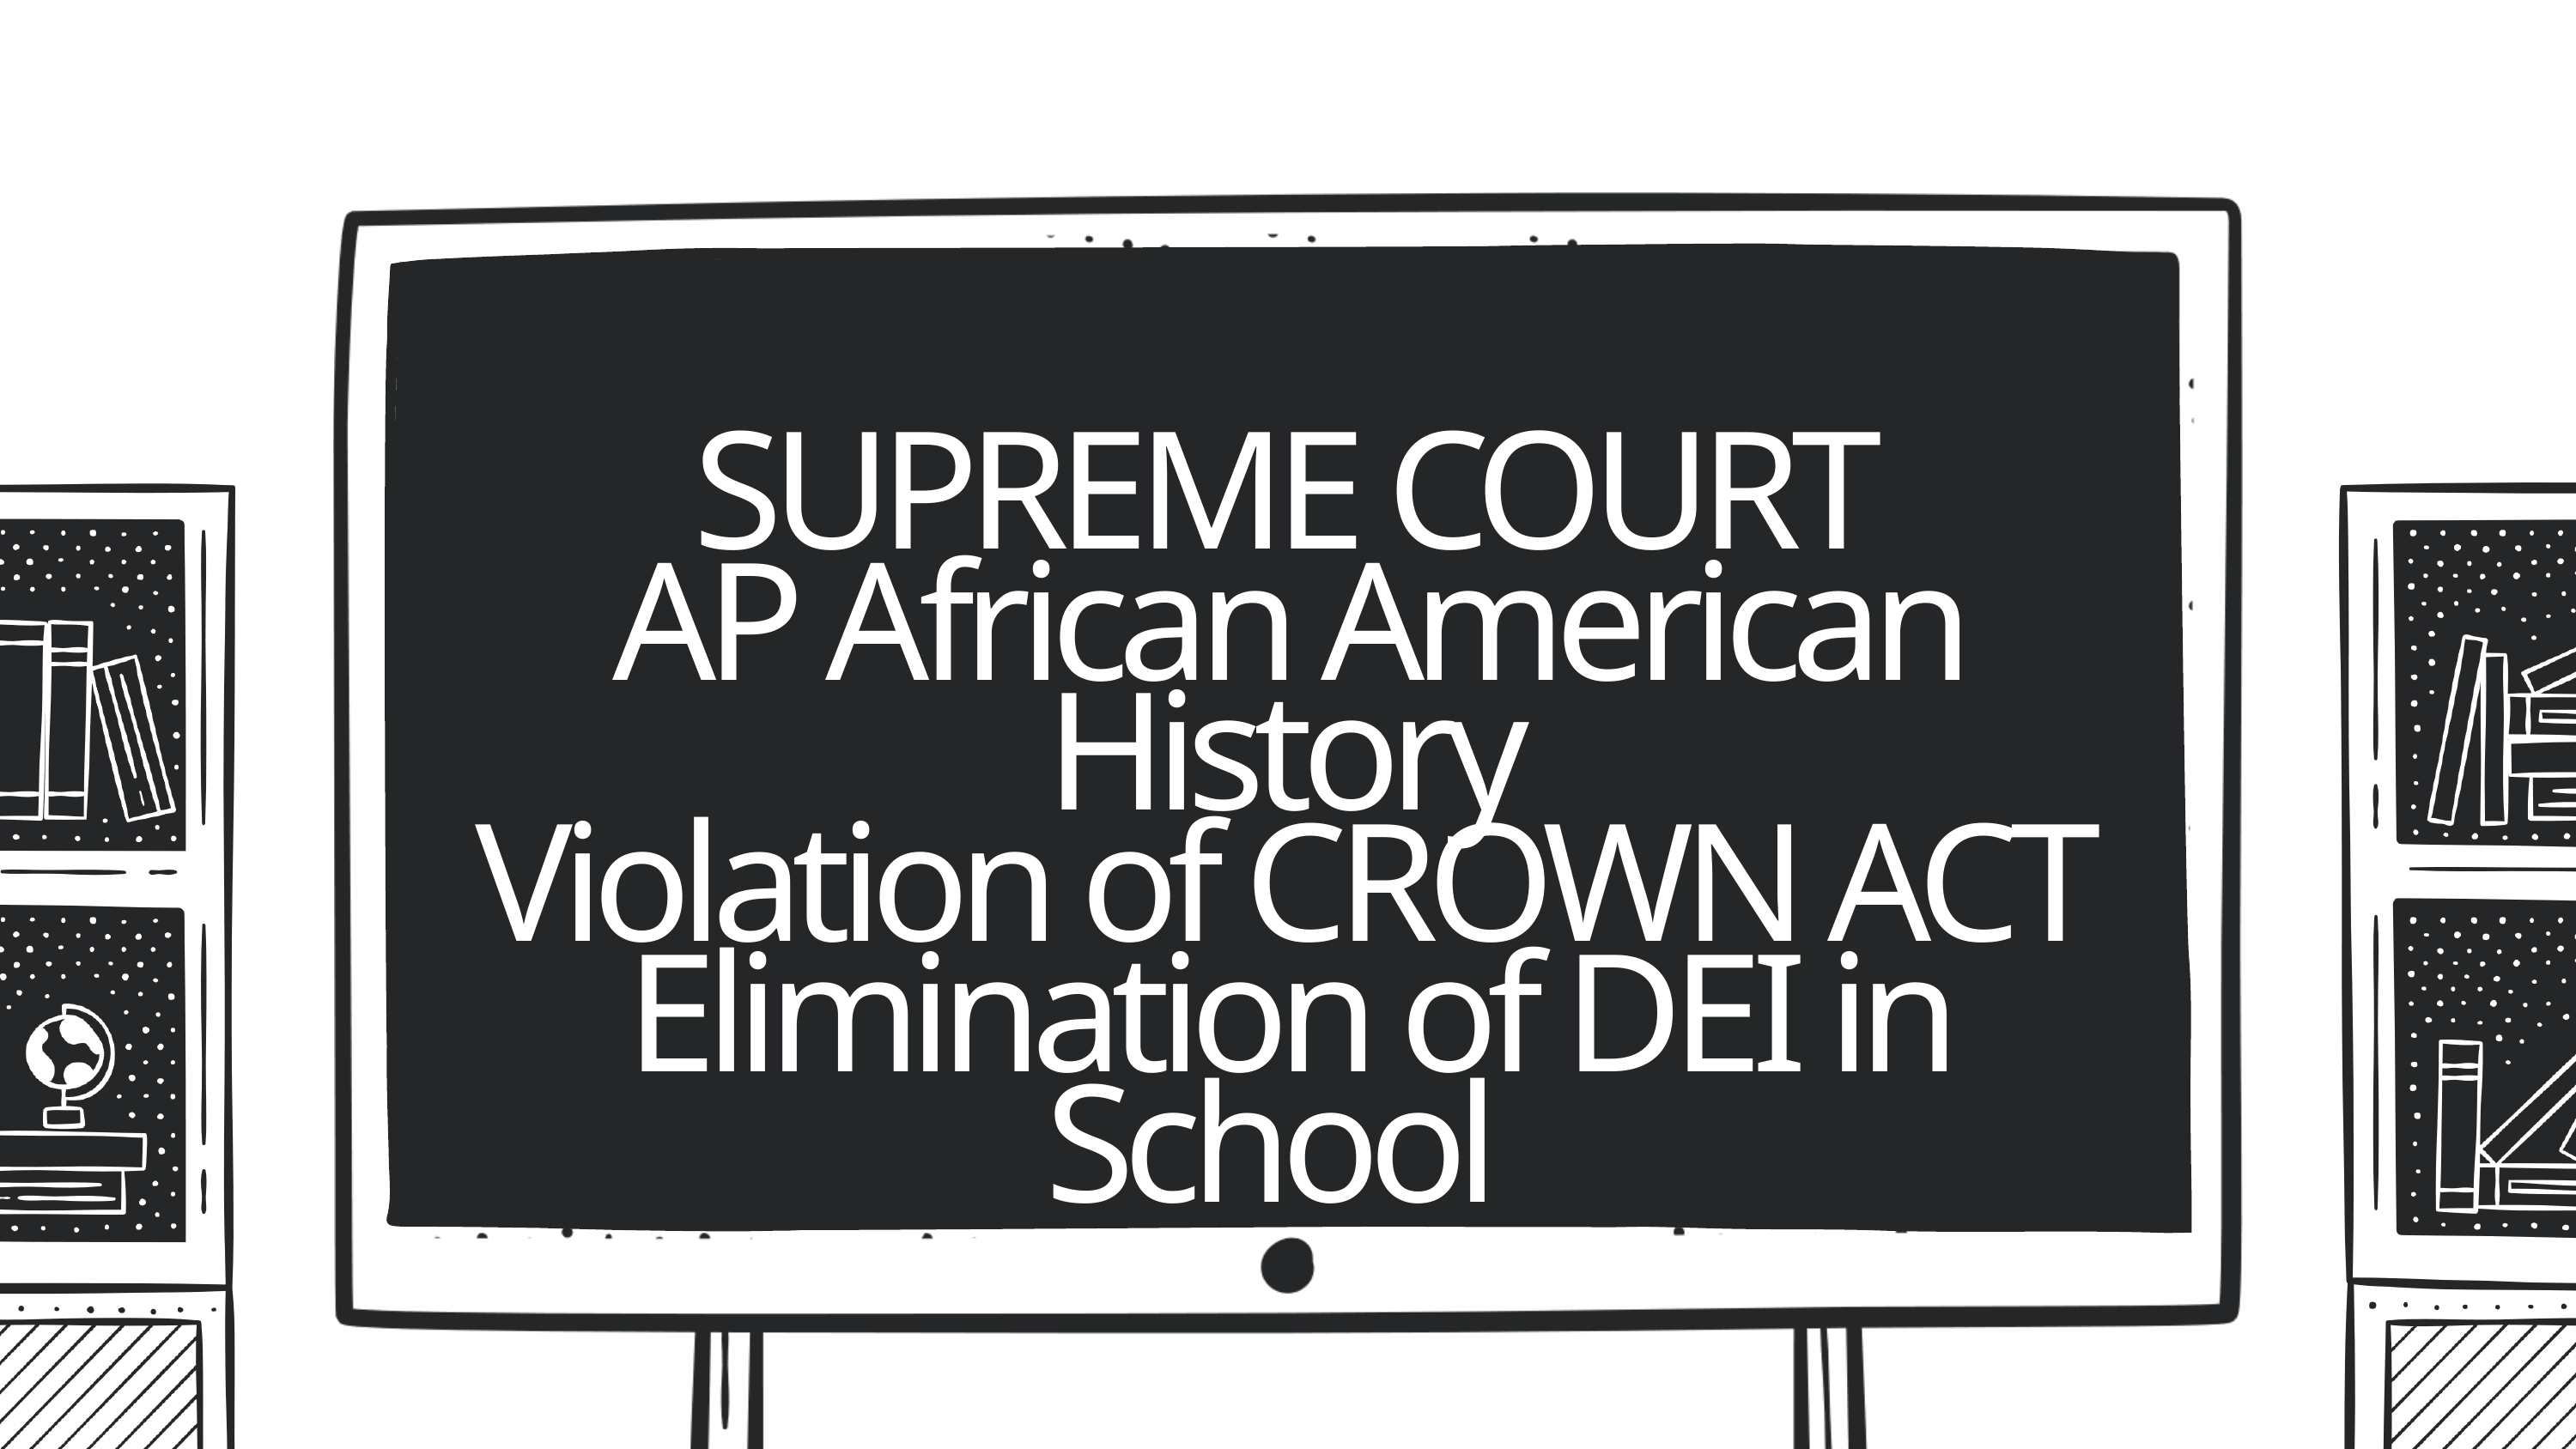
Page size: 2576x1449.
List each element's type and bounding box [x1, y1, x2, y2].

text_box [0, 482, 238, 1449]
text_box [333, 192, 2243, 1449]
text_box [2338, 482, 2576, 1449]
